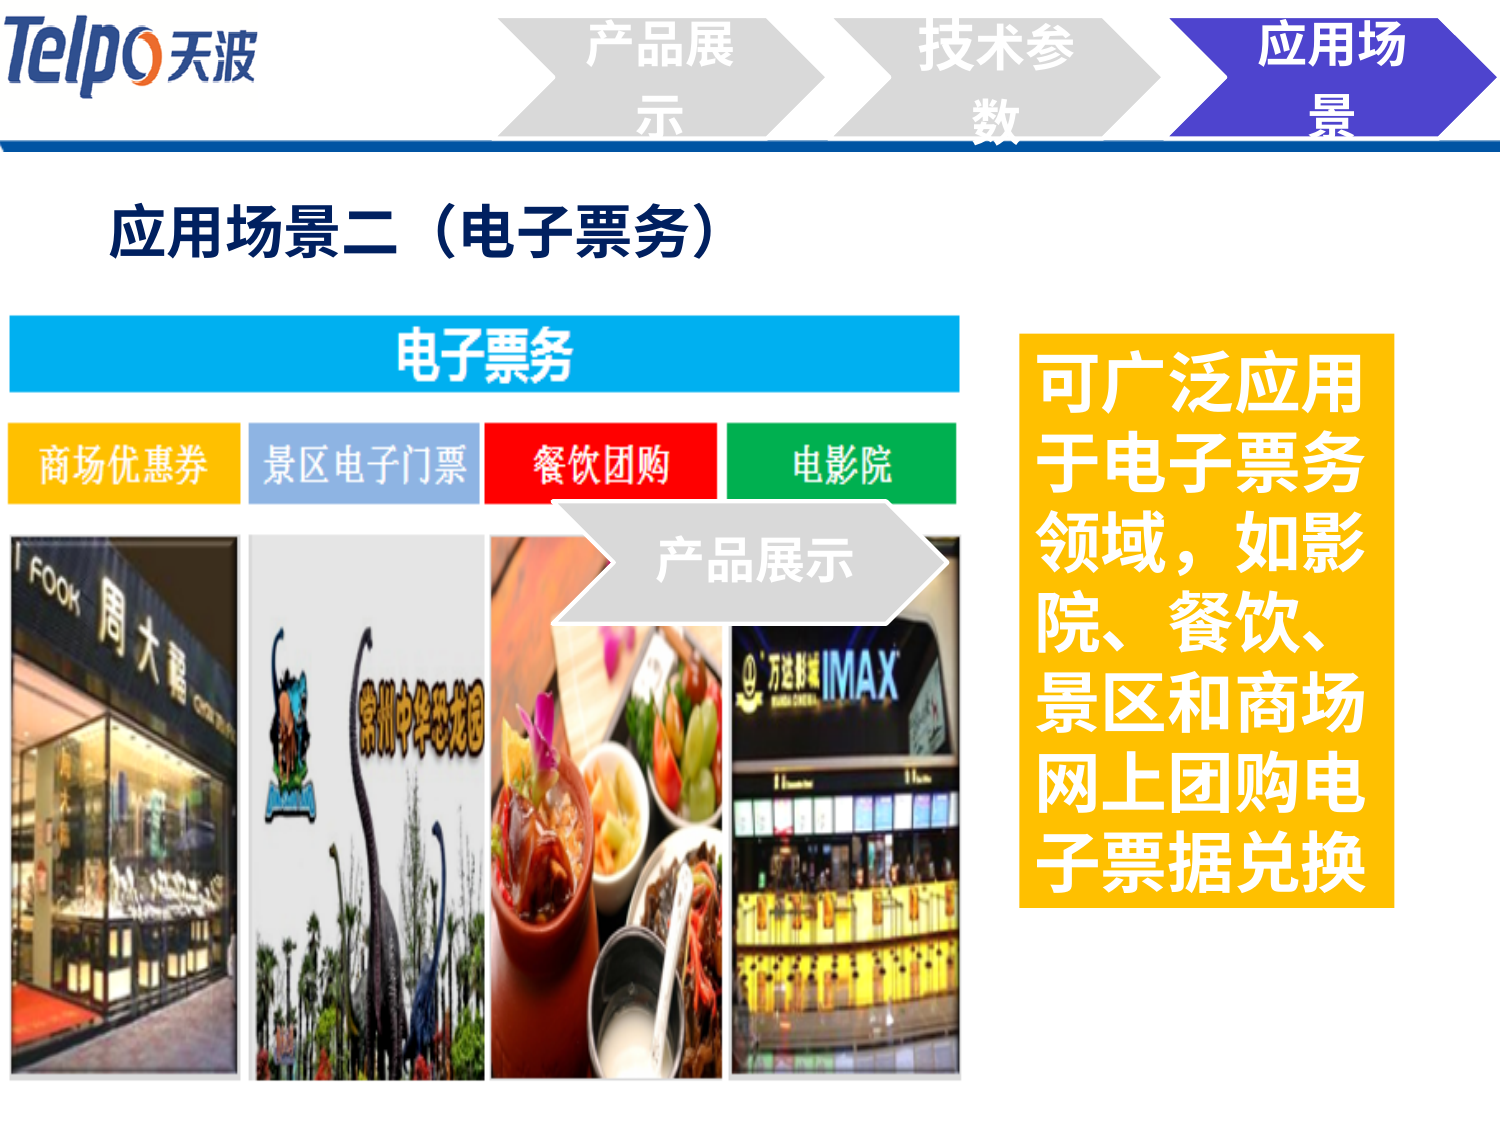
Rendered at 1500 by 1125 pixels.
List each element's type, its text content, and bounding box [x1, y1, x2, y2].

picture [0, 140, 1500, 153]
picture [0, 292, 973, 1103]
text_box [552, 501, 948, 624]
text_box 应用场景二（电子票务） [93, 187, 868, 273]
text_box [491, 15, 1500, 139]
picture [0, 0, 258, 118]
text_box 可广泛应用于电子票务领域，如影院、餐饮、景区和商场网上团购电子票据兑换 [1019, 333, 1395, 908]
